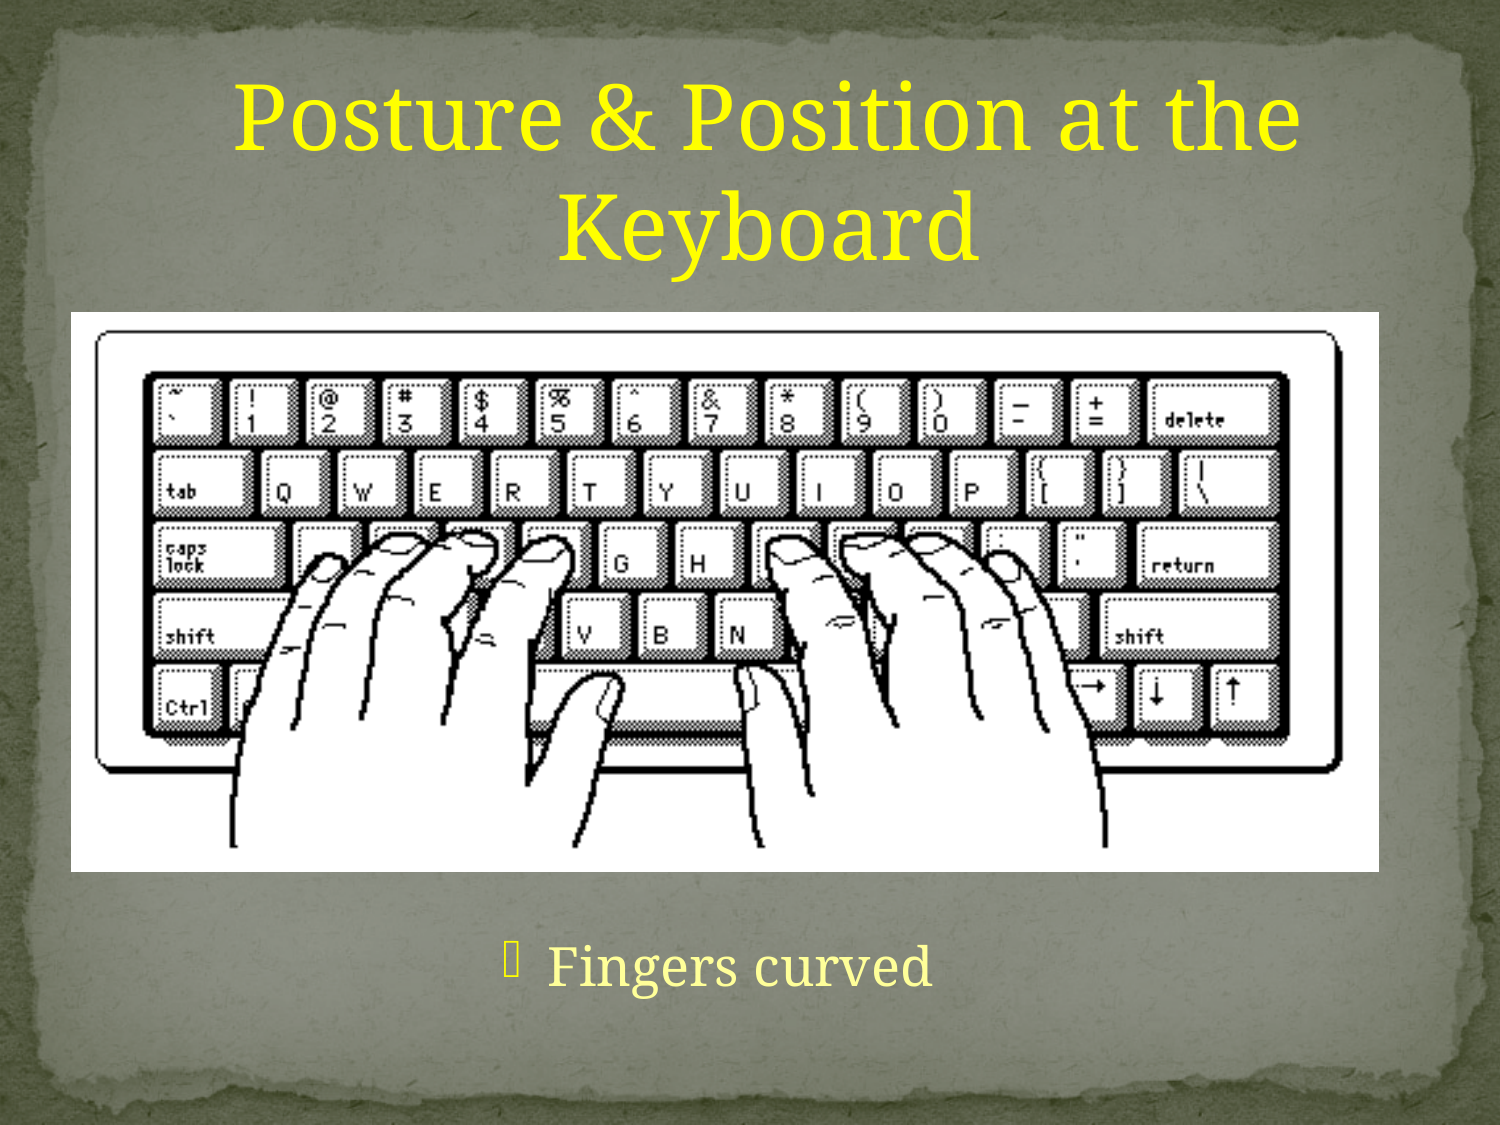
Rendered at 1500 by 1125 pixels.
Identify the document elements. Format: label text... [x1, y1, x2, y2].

list Fingers curved [487, 924, 1200, 1026]
text_box Posture & Position at the Keyboard [37, 37, 1500, 300]
picture [75, 317, 1377, 870]
